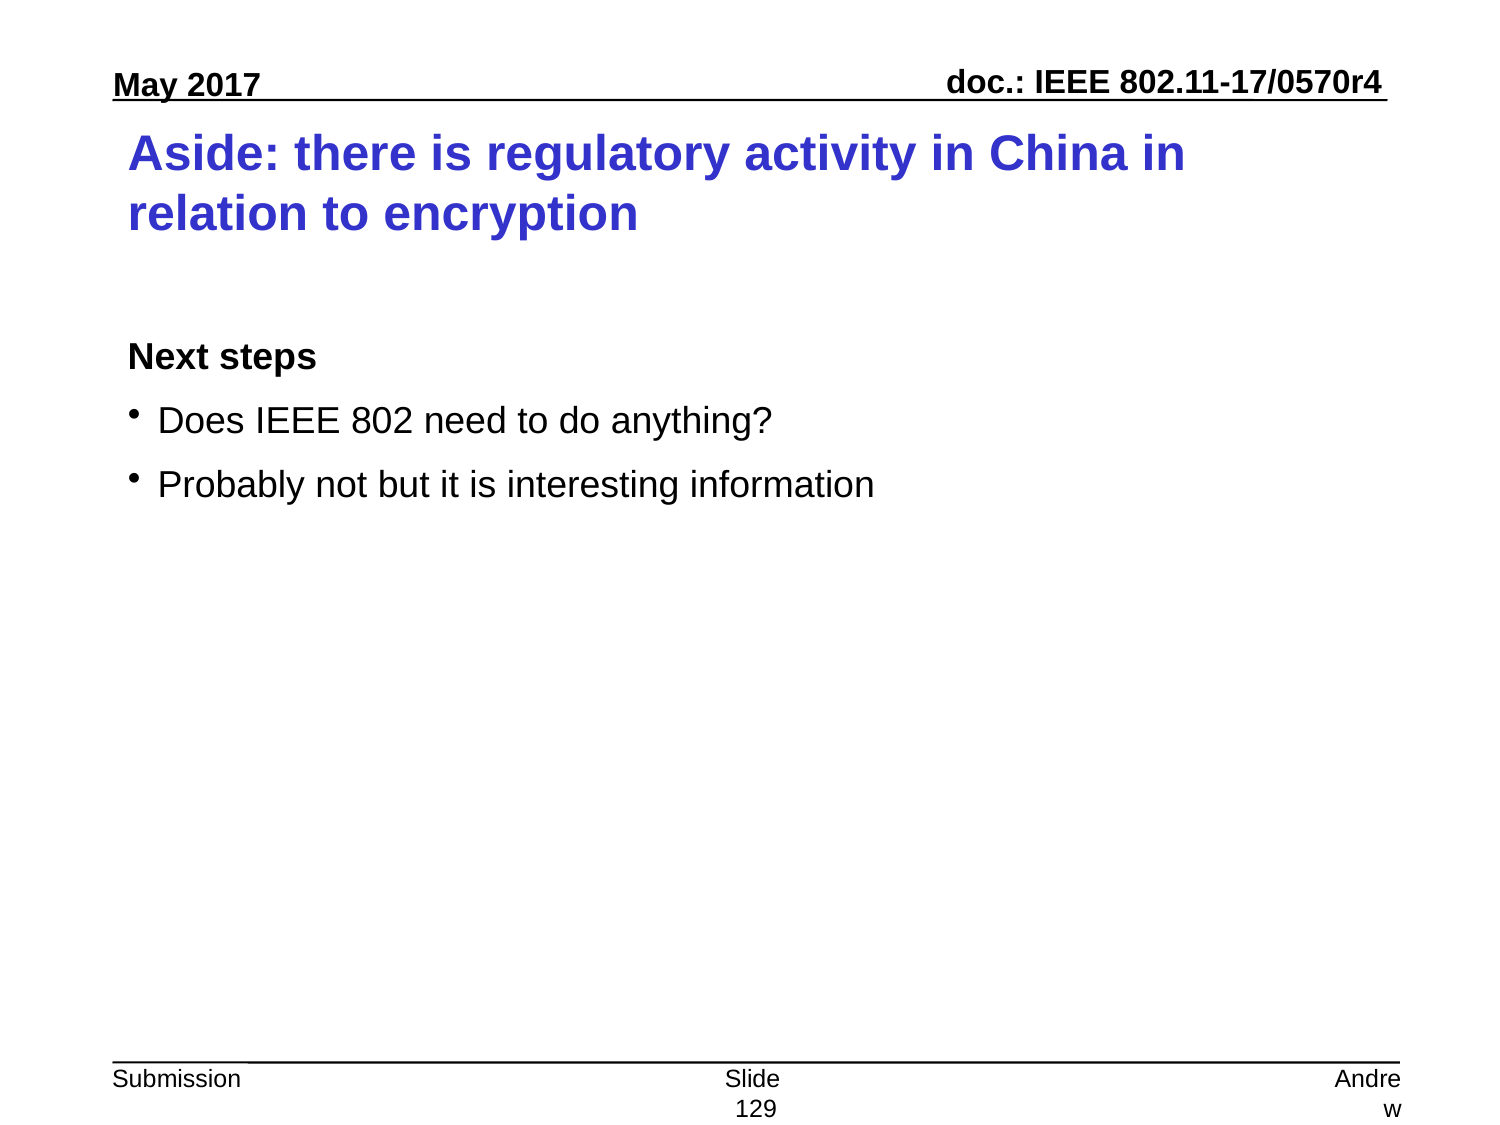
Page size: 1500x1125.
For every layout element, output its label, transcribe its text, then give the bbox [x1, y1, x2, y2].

list Next steps Does IEEE 802 need to do anything? Probably not but it is interesting information [112, 324, 1388, 1000]
slide_number Slide 129 [709, 1061, 803, 1093]
title Aside: there is regulatory activity in China in relation to encryption [112, 112, 1388, 288]
footer Andrew Myles, Cisco [1320, 1061, 1402, 1093]
